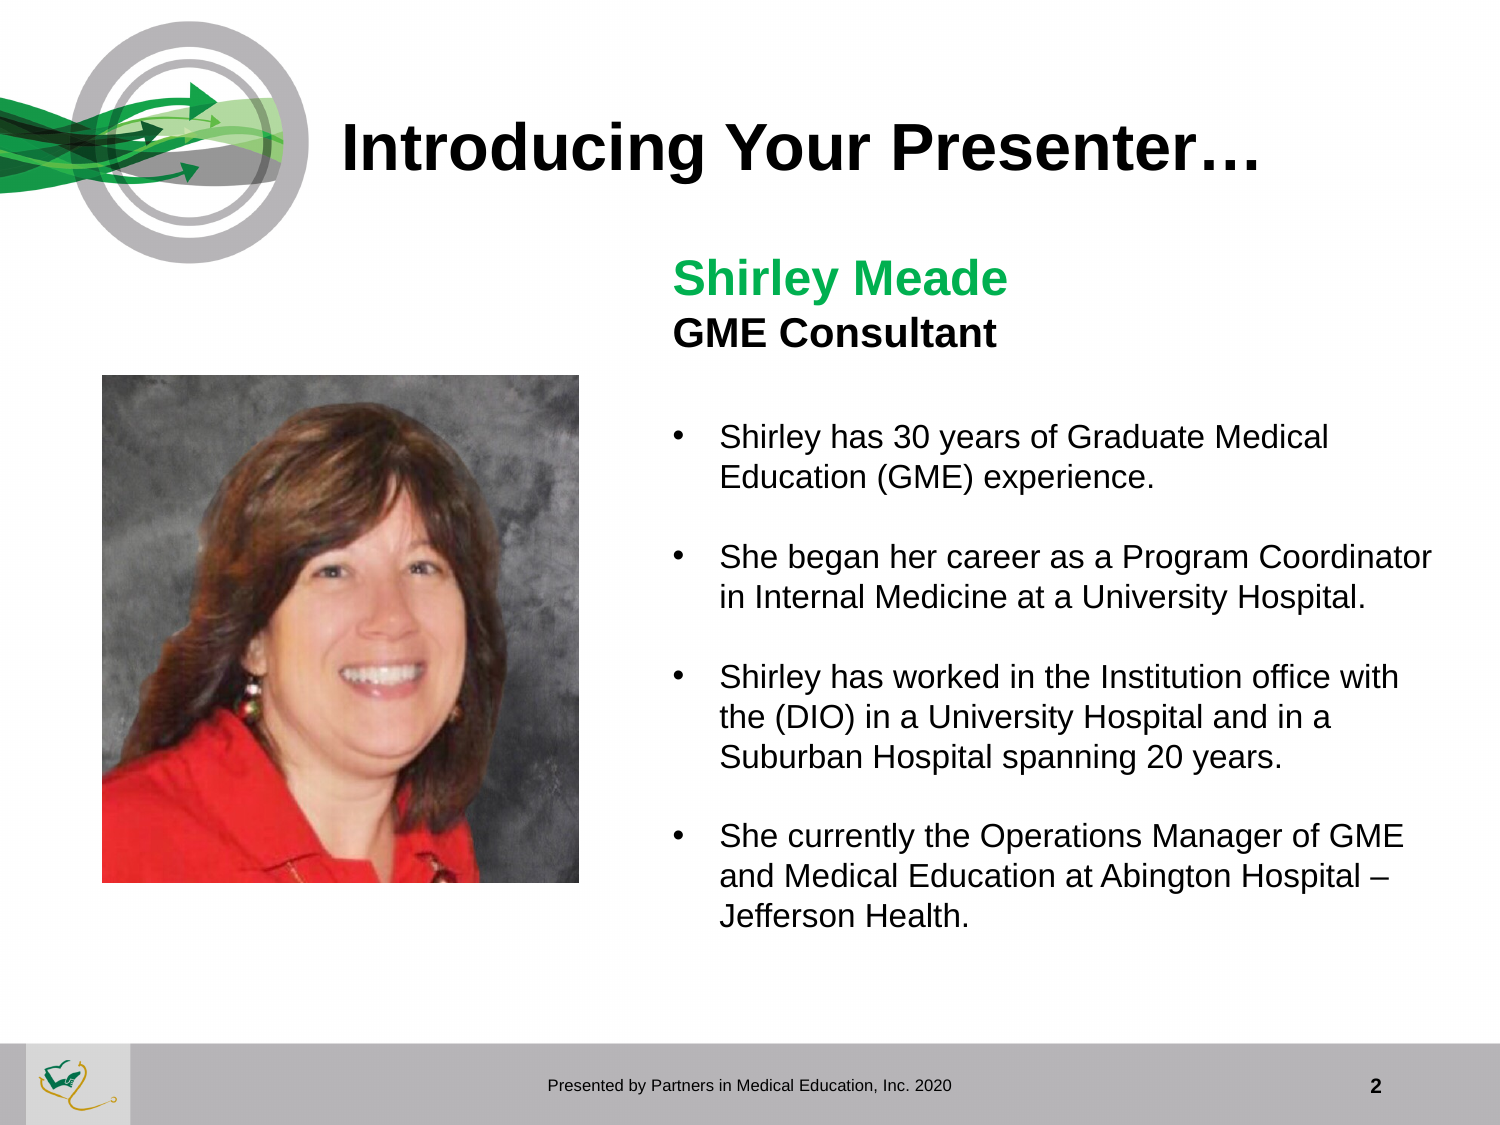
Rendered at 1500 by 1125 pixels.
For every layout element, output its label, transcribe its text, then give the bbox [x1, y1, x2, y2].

footer Presented by Partners in Medical Education, Inc. 2020 [496, 1055, 1004, 1116]
slide_number 2 [1261, 1055, 1397, 1116]
title Introducing Your Presenter… [326, 40, 1397, 258]
text_box Shirley Meade GME Consultant Shirley has 30 years of Graduate Medical Education (GME) experience. She began her career as a Program Coordinator in Internal Medicine at a University Hospital. Shirley has worked in the Institution office with the (DIO) in a University Hospital and in a Suburban Hospital spanning 20 years. She currently the Operations Manager of GME and Medical Education at Abington Hospital – Jefferson Health. [657, 238, 1463, 1022]
picture [0, 0, 1500, 1125]
